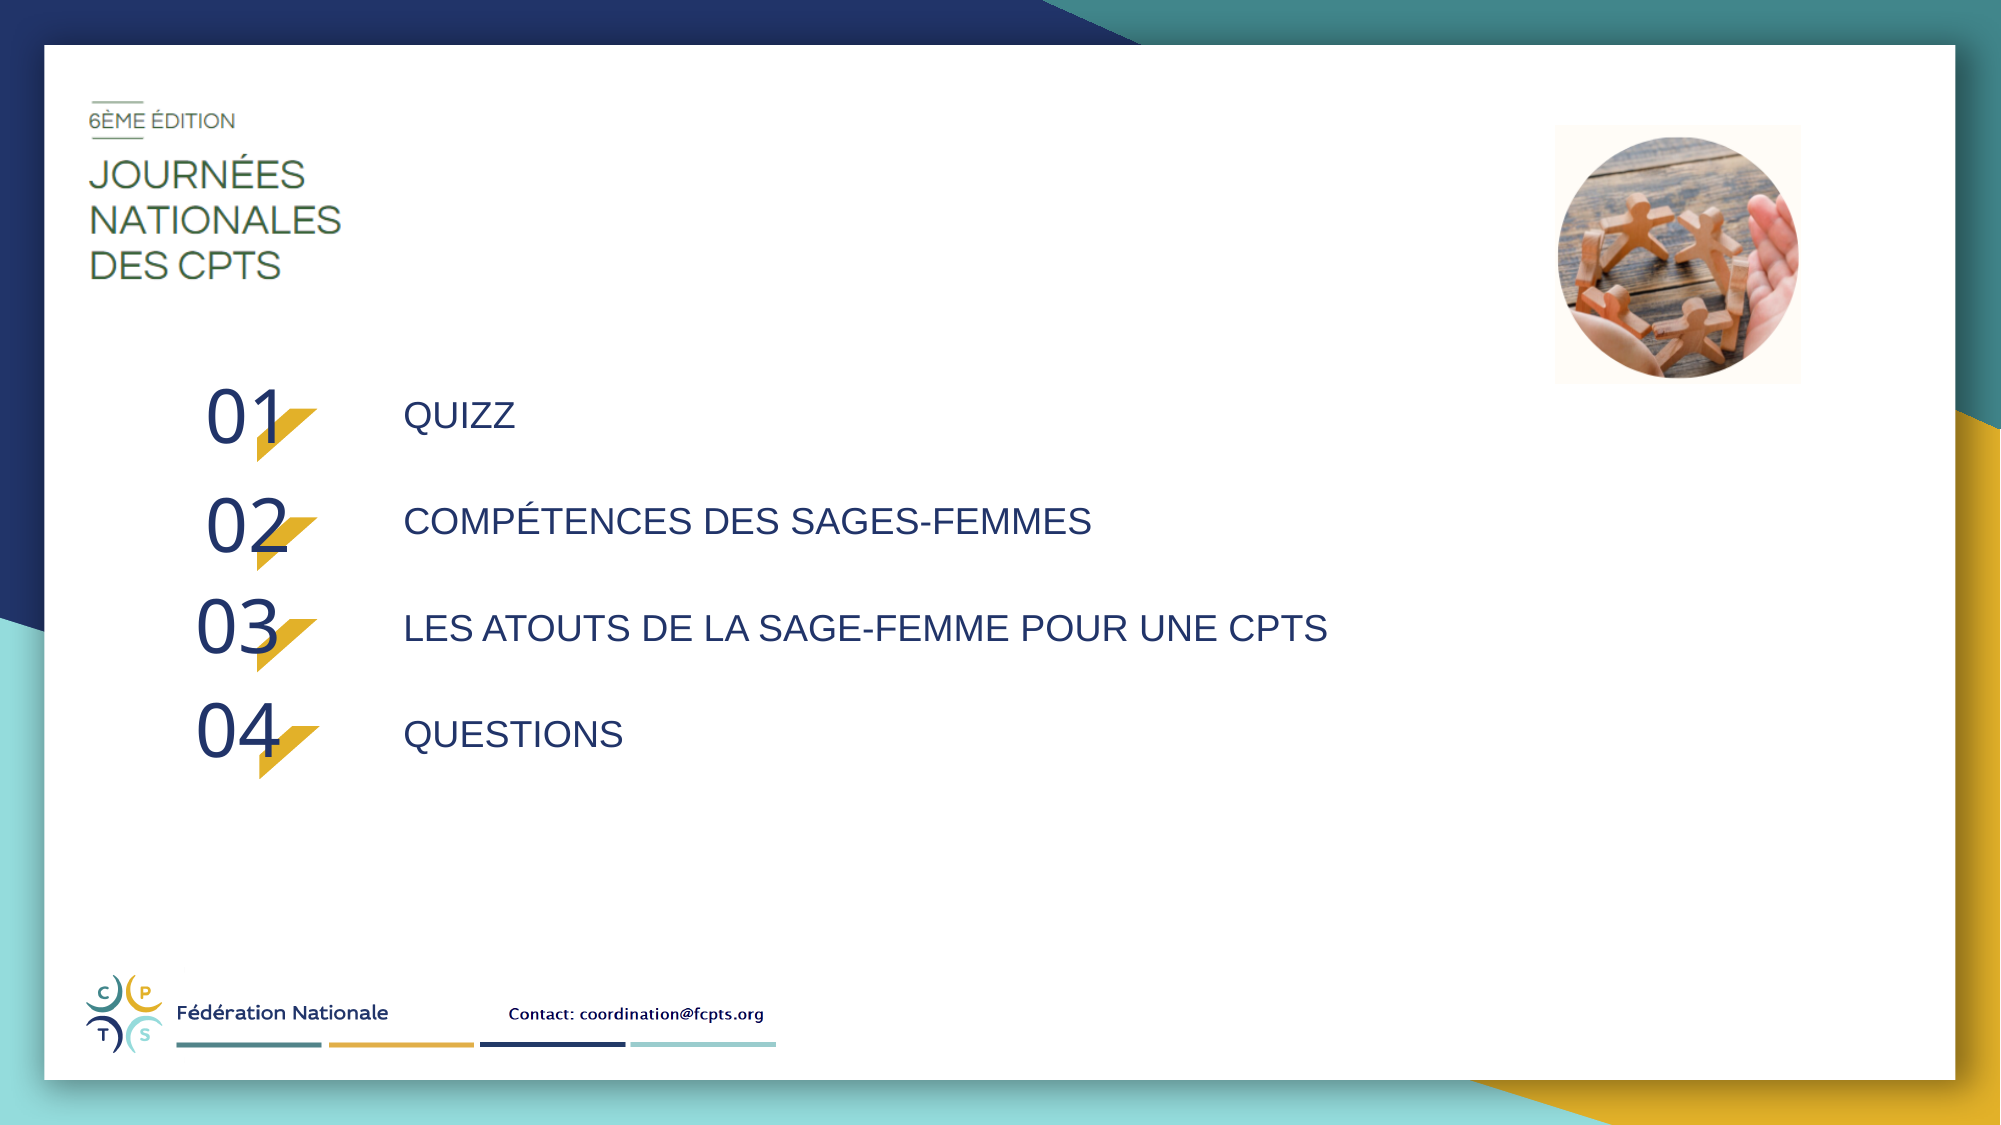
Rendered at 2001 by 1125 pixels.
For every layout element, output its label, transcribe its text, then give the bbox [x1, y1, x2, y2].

text_box QUIZZ [388, 383, 1612, 444]
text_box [180, 675, 335, 785]
text_box QUESTIONS [388, 702, 1612, 763]
text_box COMPÉTENCES DES SAGES-FEMMES [388, 490, 1612, 550]
picture [79, 967, 795, 1064]
picture [1554, 125, 1802, 384]
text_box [190, 469, 324, 569]
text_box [180, 571, 335, 674]
picture [82, 89, 353, 289]
text_box LES ATOUTS DE LA SAGE-FEMME POUR UNE CPTS [388, 596, 1612, 657]
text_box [190, 360, 324, 468]
